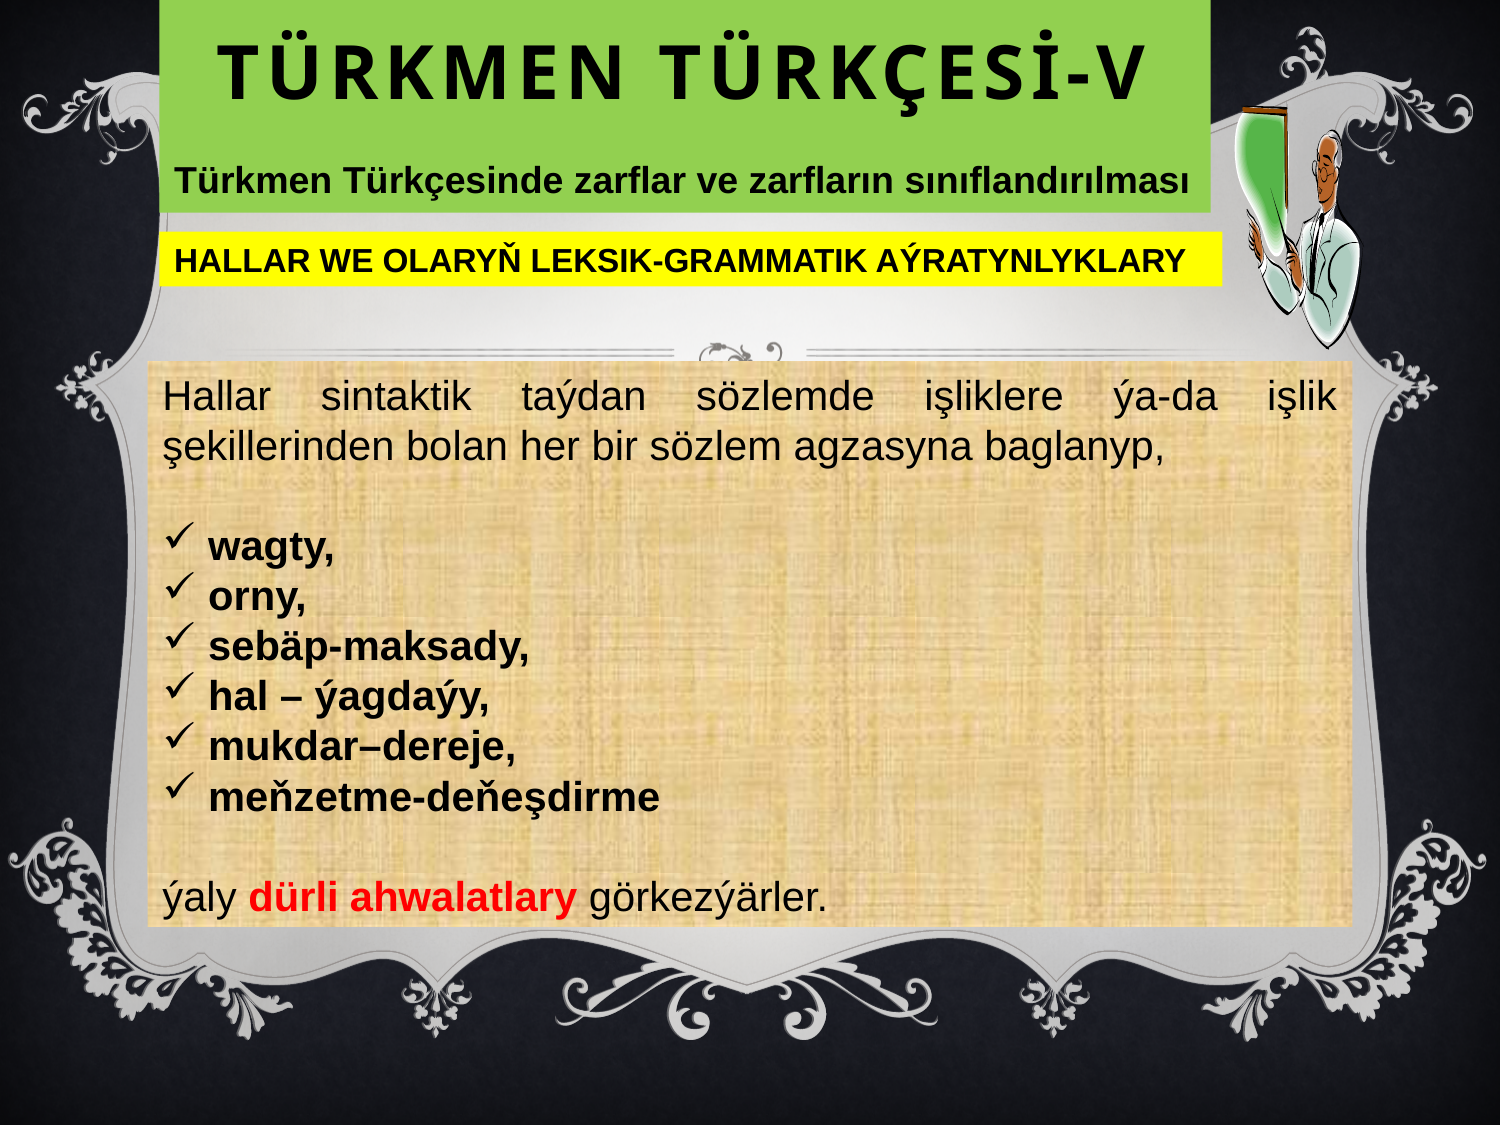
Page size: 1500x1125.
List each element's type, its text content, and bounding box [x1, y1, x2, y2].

title TÜRKMEN TÜRKÇESİ-V [159, 209, 1211, 213]
text_box Hallar sintaktik taýdan sözlemde işliklere ýa-da işlik şekillerinden bolan her bir sözlem agzasyna baglanyp, wagty, orny, sebäp-maksady, hal – ýagdaýy, mukdar–dereje, meňzetme-deňeşdirme ýaly dürli ahwalatlary görkezýärler. [147, 361, 1353, 927]
text_box Türkmen Türkçesinde zarflar ve zarfların sınıflandırılması [159, 148, 1211, 209]
picture [0, 0, 1500, 1125]
title TÜRKMEN TÜRKÇESİ-V [159, 0, 1211, 148]
text_box HALLAR WE OLARYŇ LEKSIK-GRAMMATIK AÝRATYNLYKLARY [159, 231, 1223, 287]
